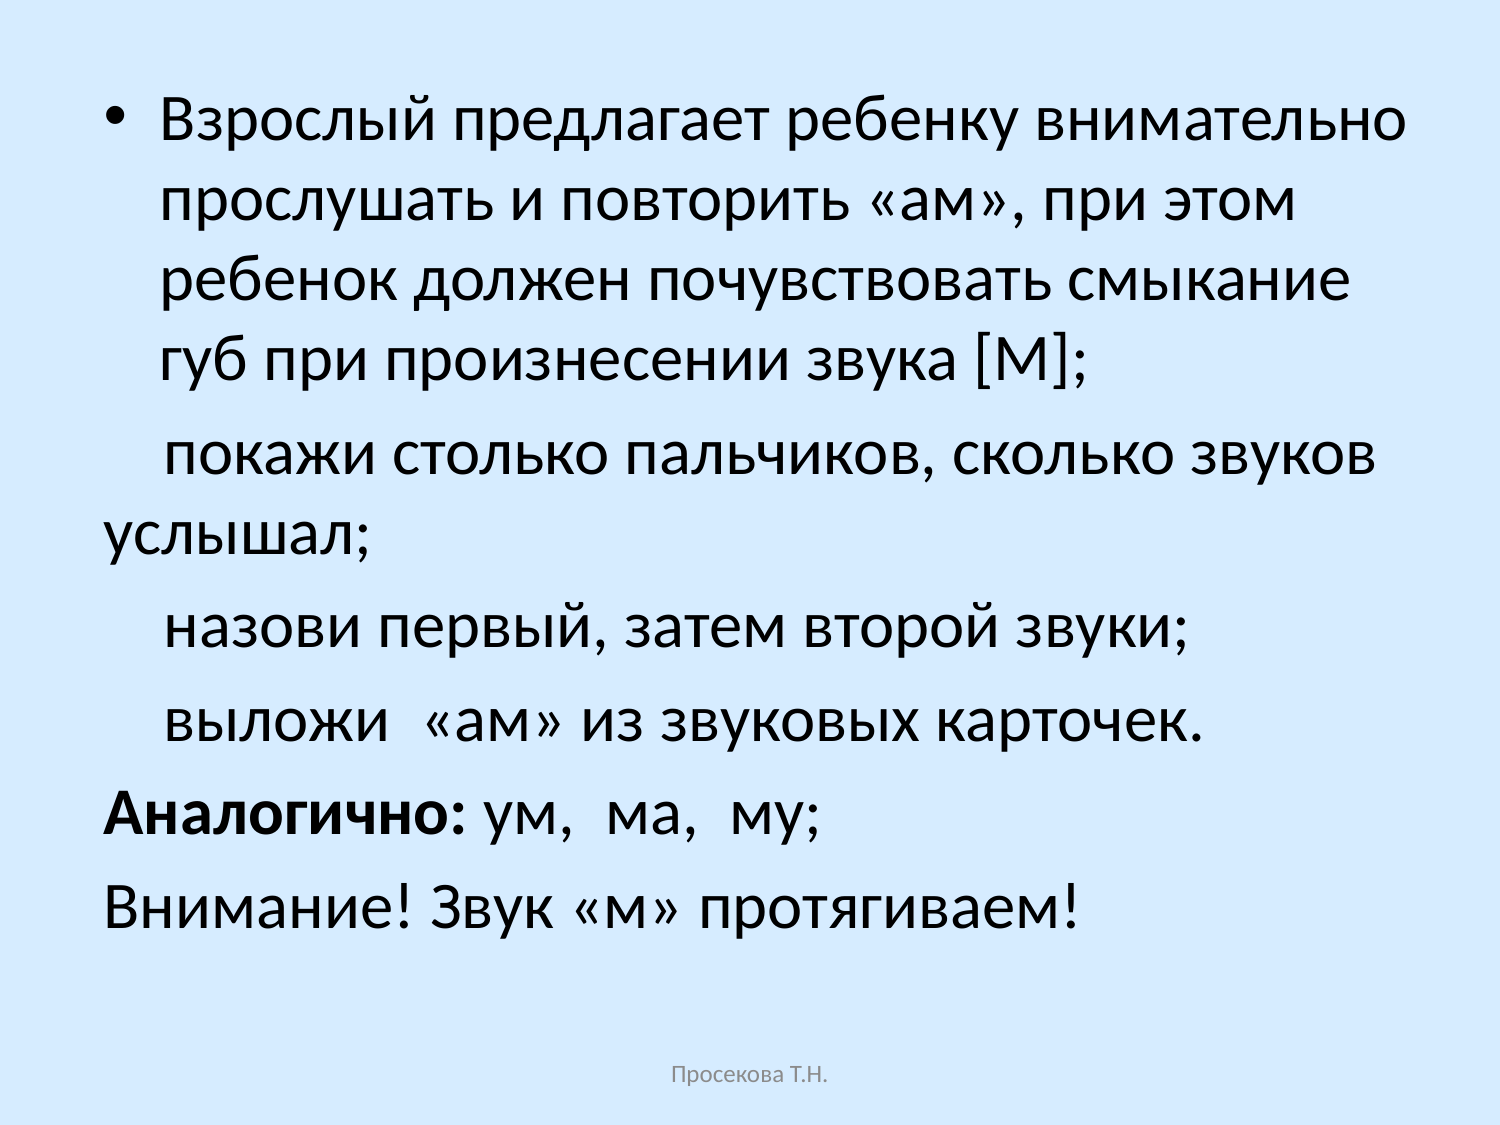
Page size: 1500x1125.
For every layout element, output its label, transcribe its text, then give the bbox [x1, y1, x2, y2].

list Взрослый предлагает ребенку внимательно прослушать и повторить «ам», при этом ребенок должен почувствовать смыкание губ при произнесении звука [М]; покажи столько пальчиков, сколько звуков услышал; назови первый, затем второй звуки; выложи «ам» из звуковых карточек. Аналогично: ум, ма, му; Внимание! Звук «м» протягиваем! [88, 66, 1439, 1000]
footer Просекова Т.Н. [512, 1042, 988, 1103]
